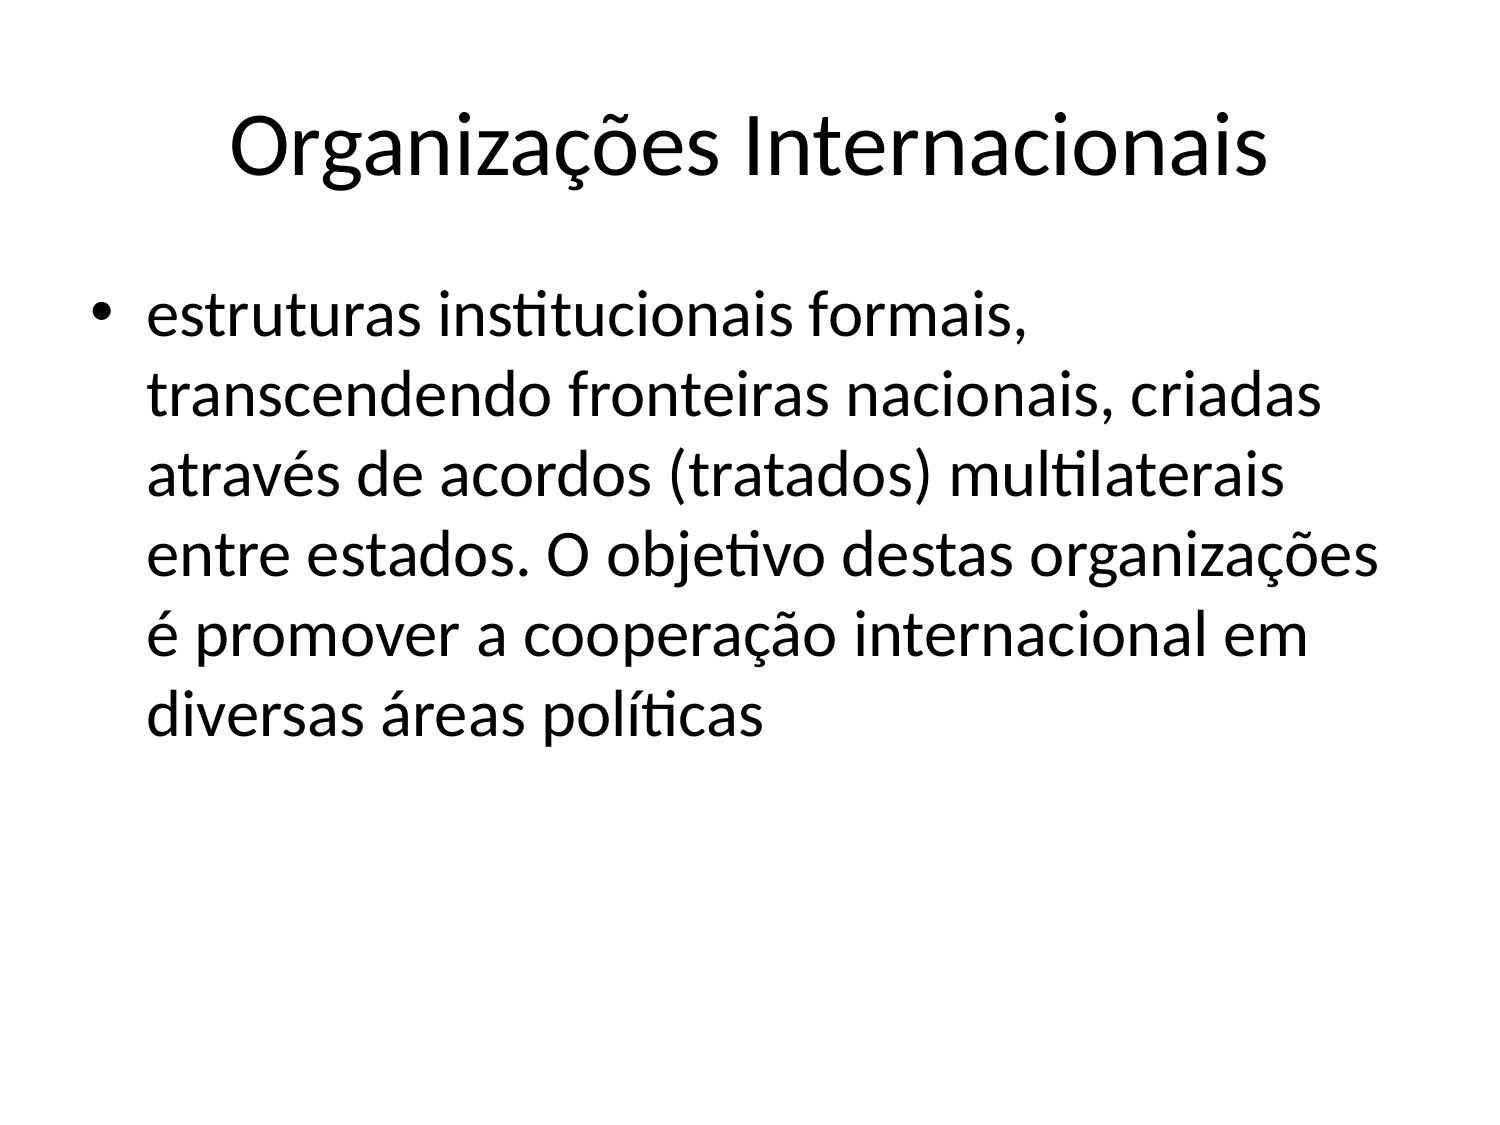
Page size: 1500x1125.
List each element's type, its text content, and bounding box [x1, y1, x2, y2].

list estruturas institucionais formais, transcendendo fronteiras nacionais, criadas através de acordos (tratados) multilaterais entre estados. O objetivo destas organizações é promover a cooperação internacional em diversas áreas políticas [75, 262, 1425, 1005]
title Organizações Internacionais [75, 45, 1425, 233]
